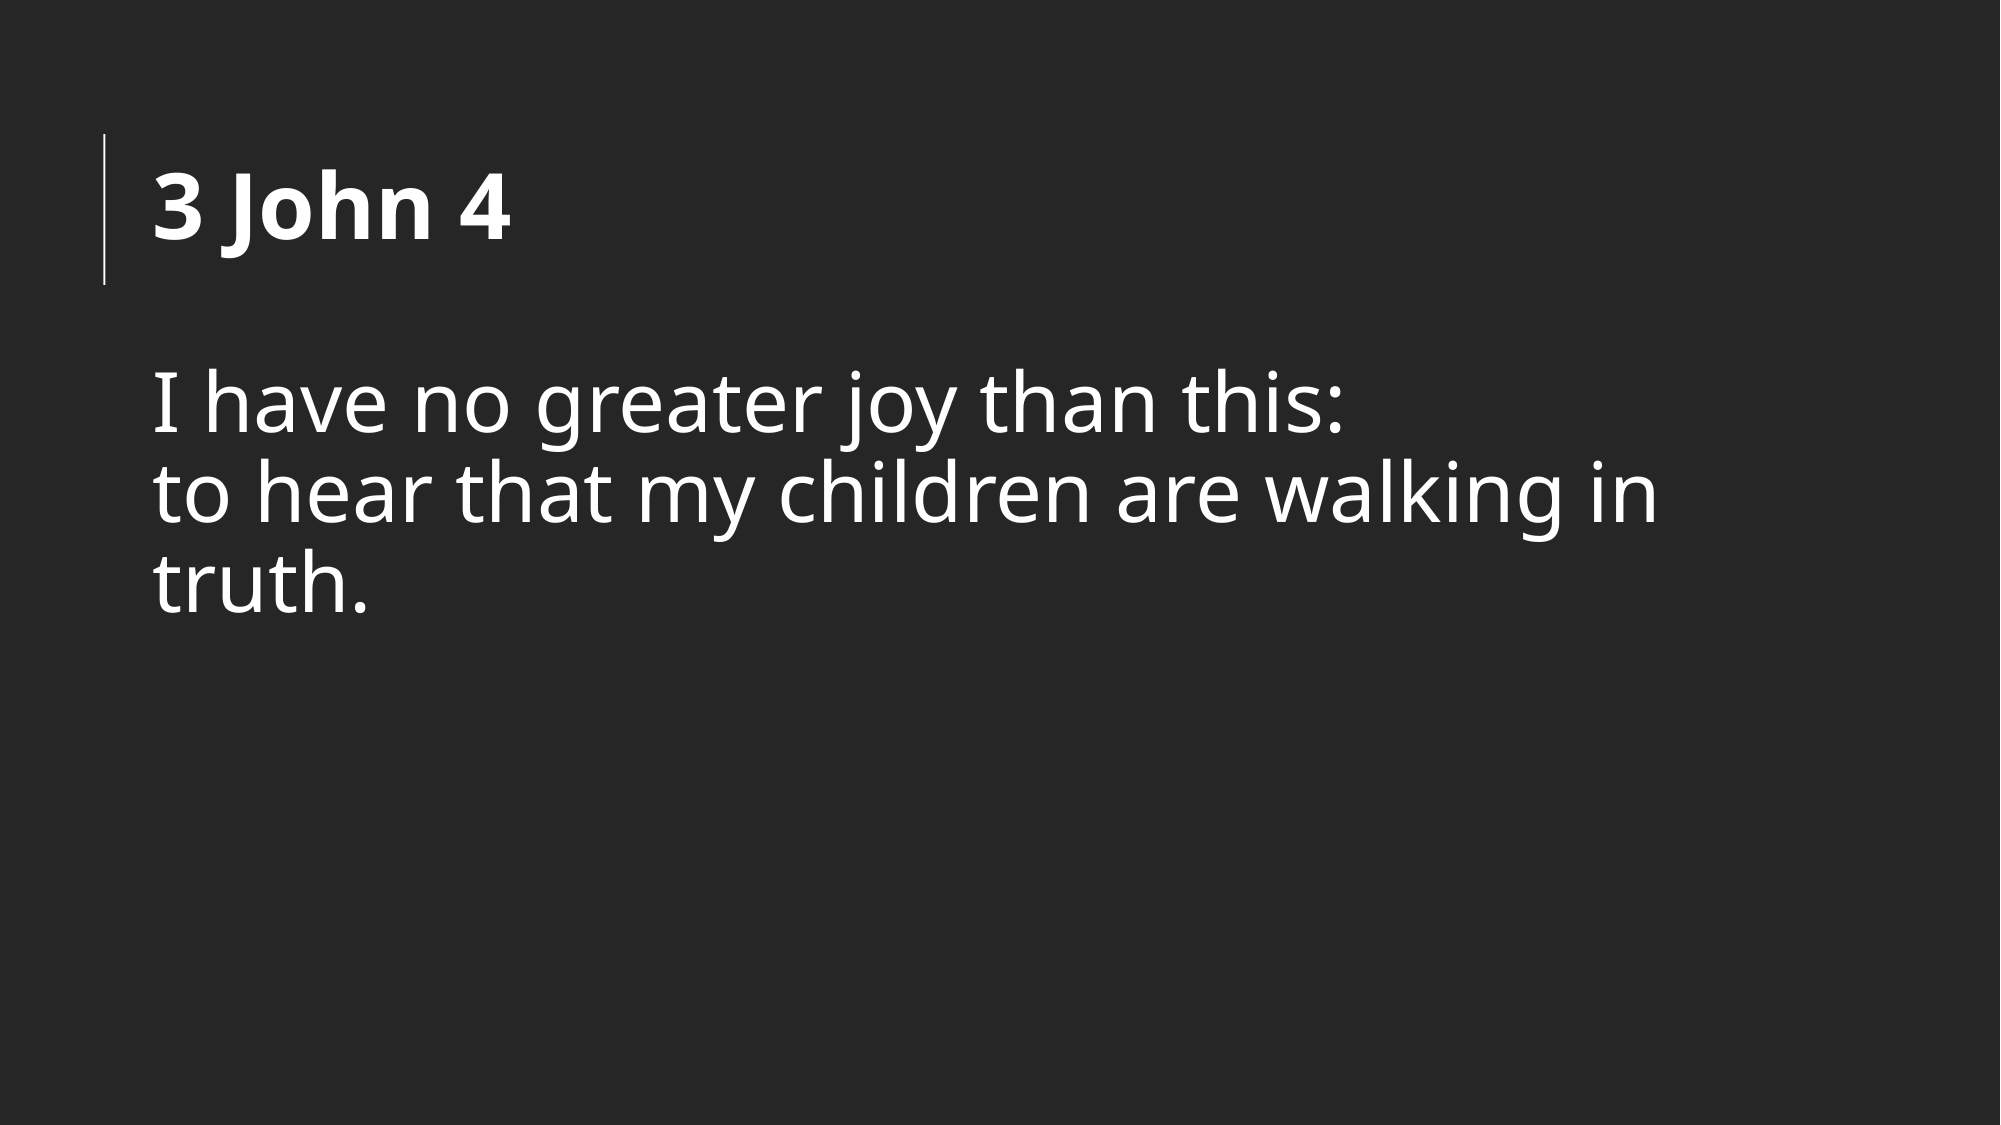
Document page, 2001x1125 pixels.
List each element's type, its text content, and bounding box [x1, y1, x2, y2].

list I have no greater joy than this: to hear that my children are walking in truth. [137, 352, 1903, 1014]
title 3 John 4 [137, 101, 1863, 319]
picture [102, 134, 107, 285]
